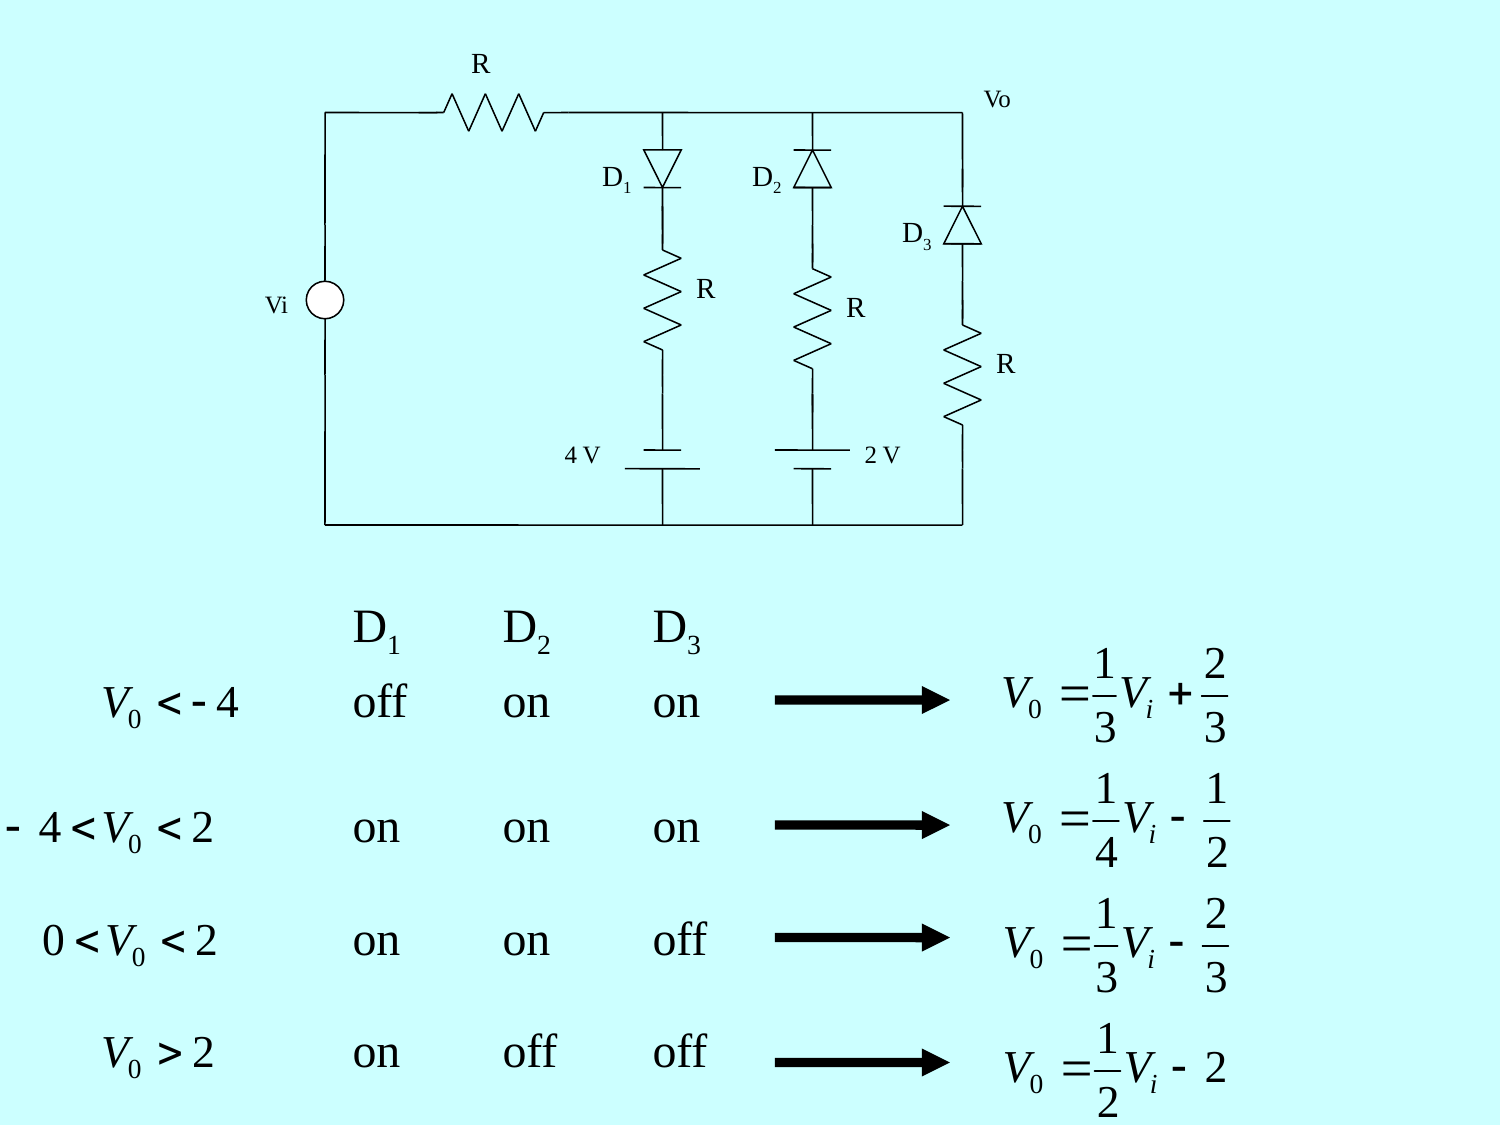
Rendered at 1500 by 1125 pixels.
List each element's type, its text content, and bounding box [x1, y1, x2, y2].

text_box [999, 762, 1238, 876]
text_box on on off [337, 900, 775, 973]
text_box D1 D2 D3 [337, 587, 1075, 668]
text_box [774, 931, 950, 944]
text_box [99, 674, 246, 737]
text_box [774, 818, 950, 832]
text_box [0, 799, 219, 862]
text_box on off off [337, 1012, 788, 1085]
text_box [999, 637, 1235, 751]
text_box on on on [337, 787, 775, 860]
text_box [1001, 1011, 1233, 1125]
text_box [37, 912, 224, 974]
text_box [249, 37, 1057, 526]
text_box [99, 1024, 222, 1087]
text_box off on on [337, 662, 775, 735]
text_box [1001, 887, 1237, 1001]
text_box [774, 693, 950, 707]
text_box [774, 1056, 950, 1069]
